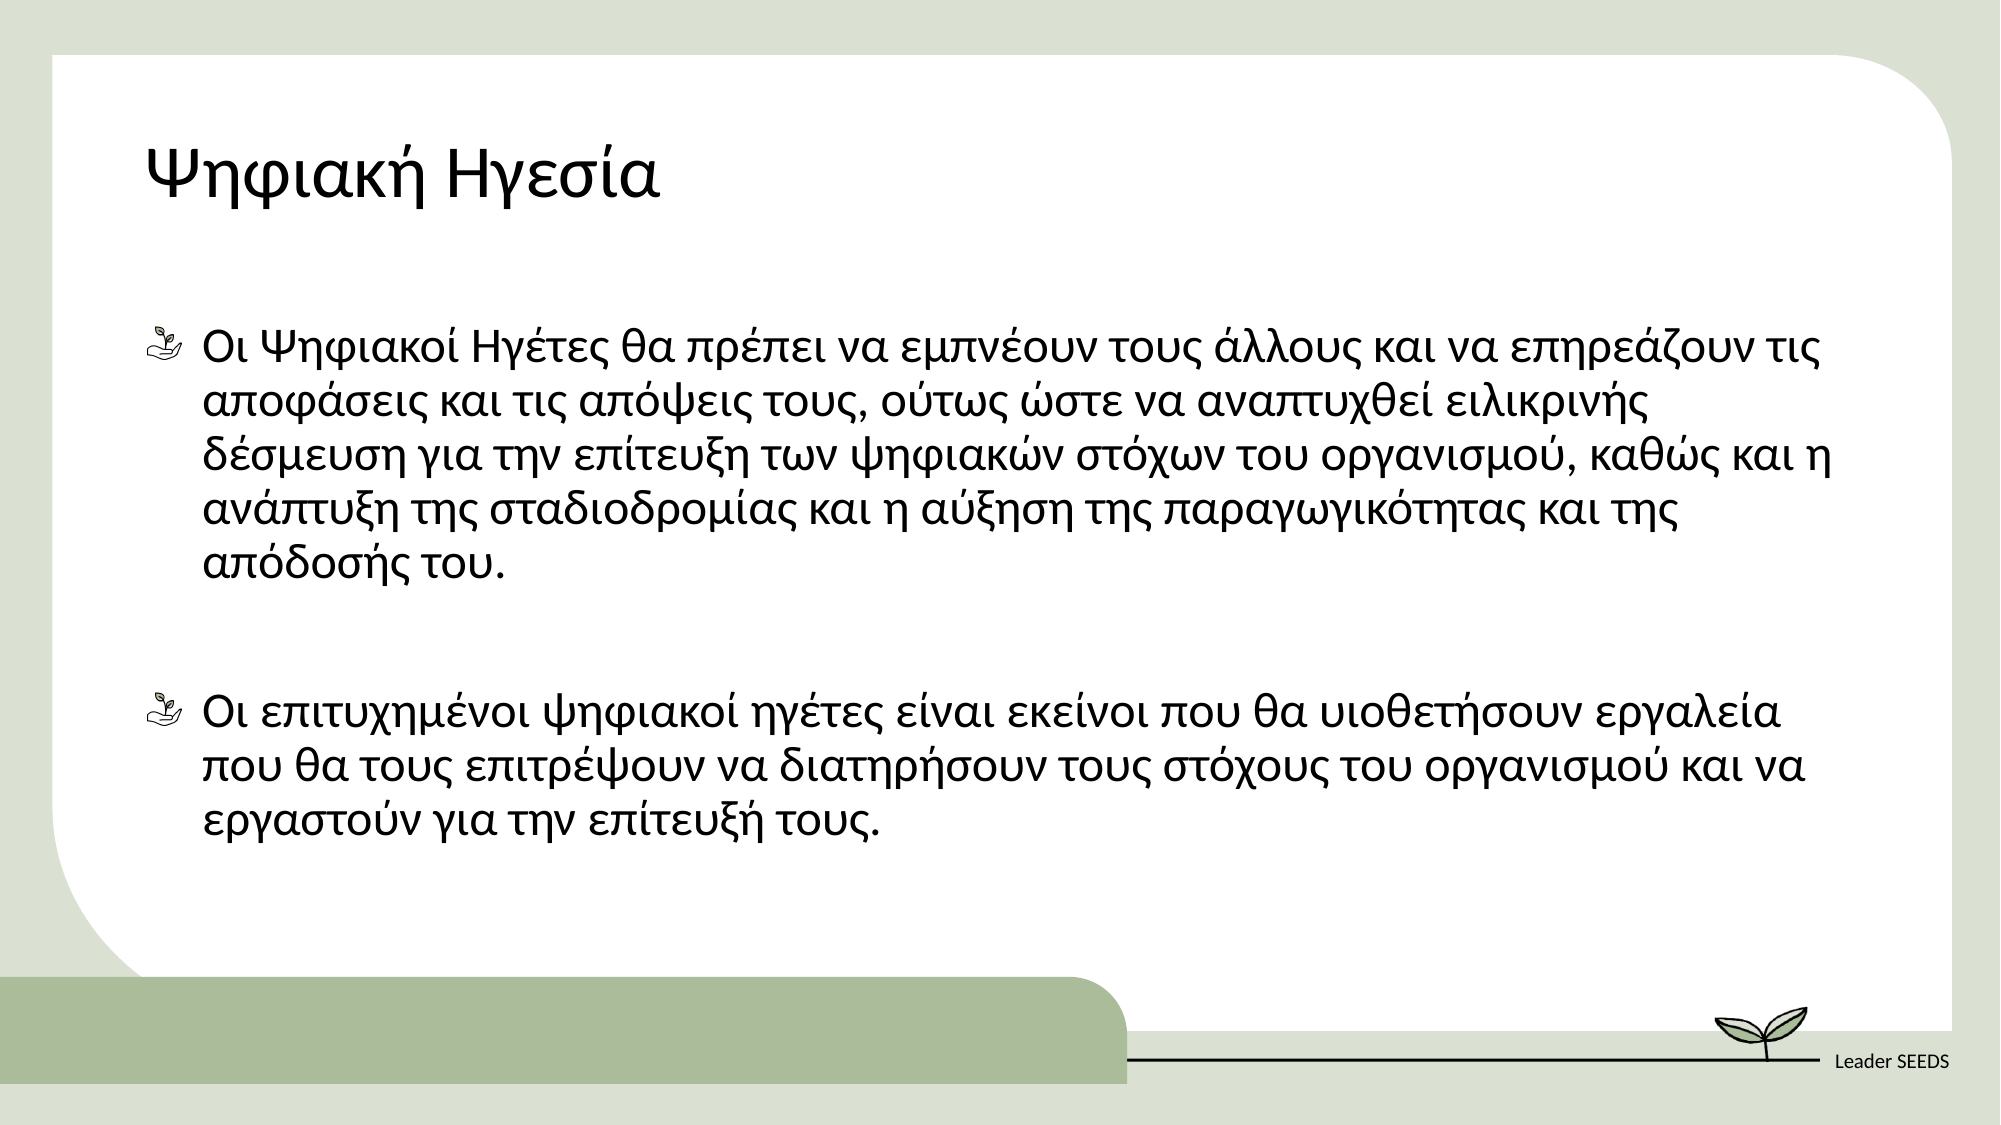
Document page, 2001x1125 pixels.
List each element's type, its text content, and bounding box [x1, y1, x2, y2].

picture [145, 325, 184, 361]
picture [145, 691, 184, 727]
list Οι Ψηφιακοί Ηγέτες θα πρέπει να εμπνέουν τους άλλους και να επηρεάζουν τις αποφάσεις και τις απόψεις τους, ούτως ώστε να αναπτυχθεί ειλικρινής δέσμευση για την επίτευξη των ψηφιακών στόχων του οργανισμού, καθώς και η ανάπτυξη της σταδιοδρομίας και η αύξηση της παραγωγικότητας και της απόδοσής του. Οι επιτυχημένοι ψηφιακοί ηγέτες είναι εκείνοι που θα υιοθετήσουν εργαλεία που θα τους επιτρέψουν να διατηρήσουν τους στόχους του οργανισμού και να εργαστούν για την επίτευξή τους. [130, 311, 1869, 968]
list Ψηφιακή Ηγεσία [130, 124, 1869, 257]
